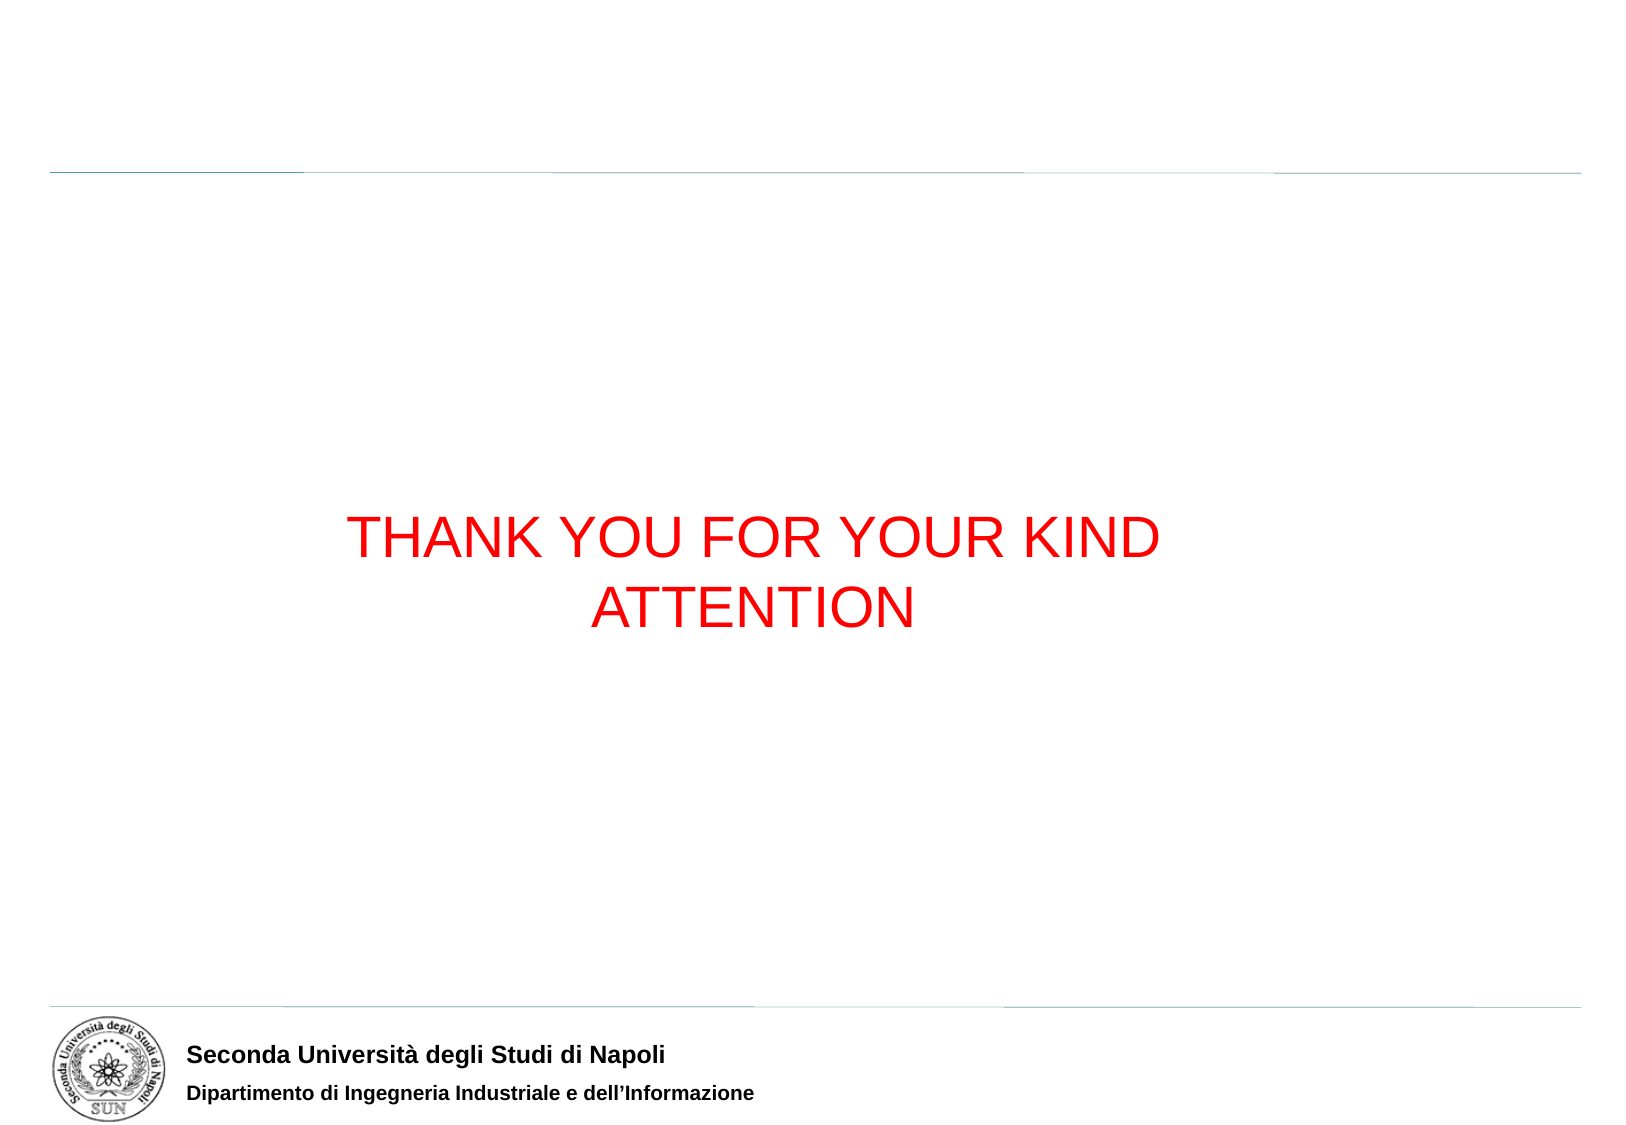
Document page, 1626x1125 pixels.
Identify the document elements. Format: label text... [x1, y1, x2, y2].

text_box THANK YOU FOR YOUR KIND ATTENTION [186, 491, 1322, 647]
picture [49, 1013, 172, 1125]
